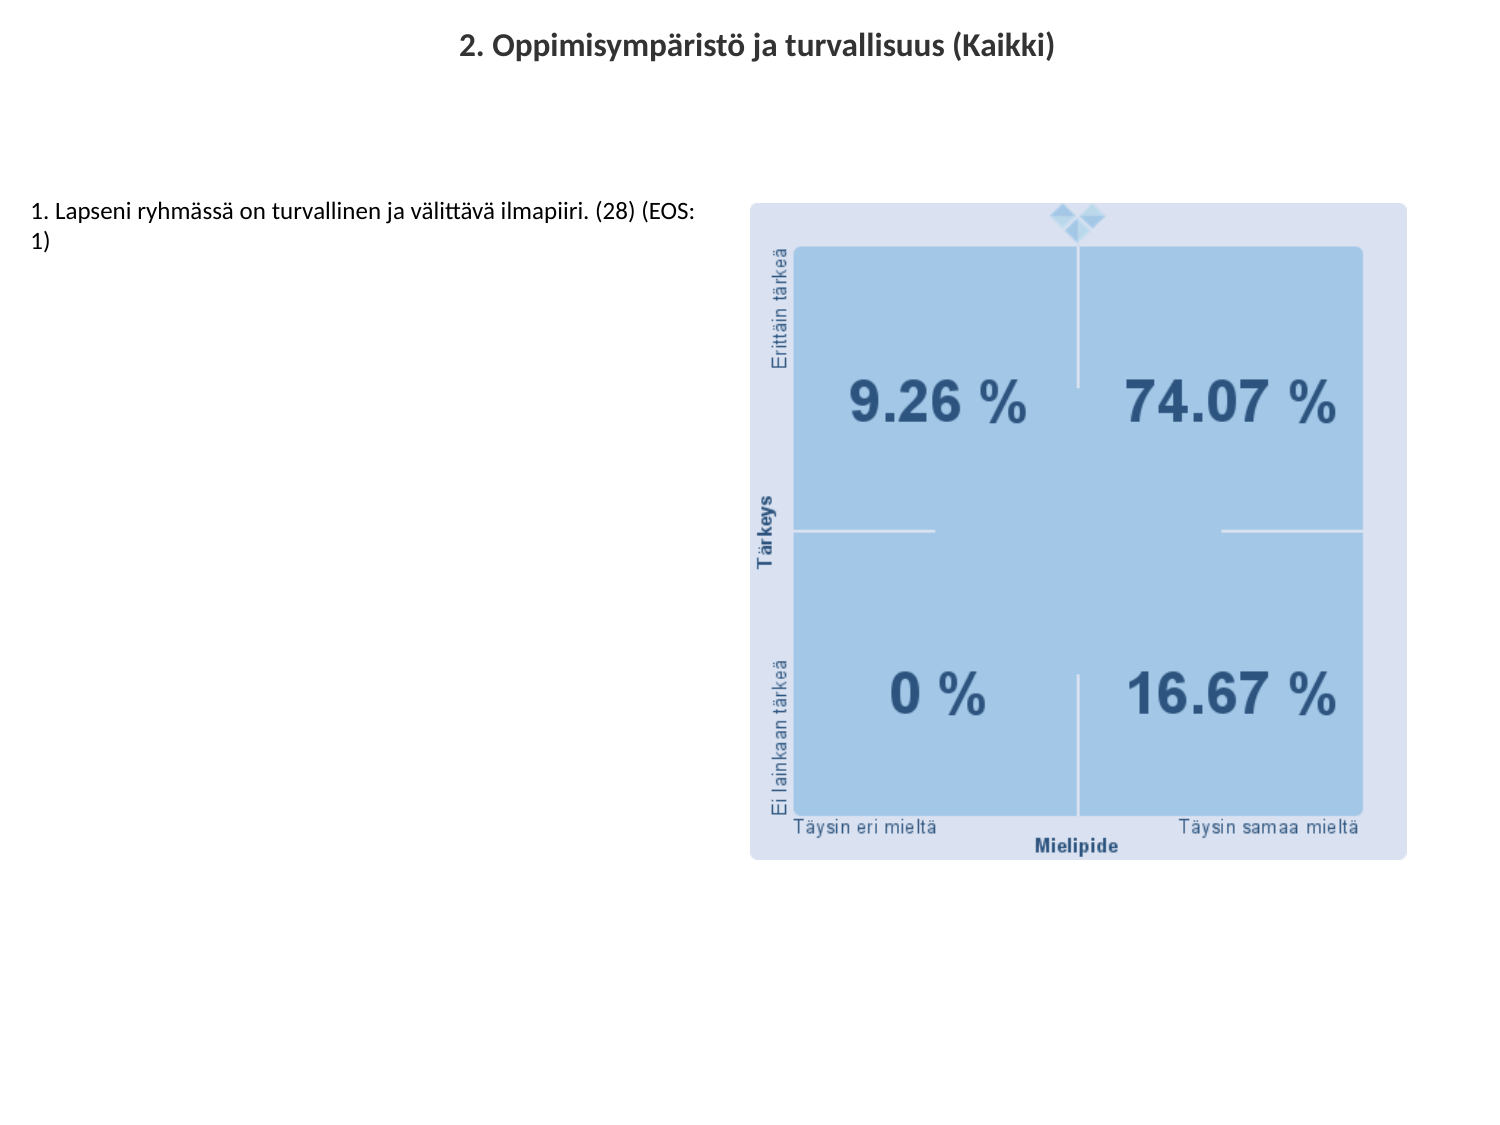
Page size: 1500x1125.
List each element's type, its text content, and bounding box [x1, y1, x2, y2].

text_box 1. Lapseni ryhmässä on turvallinen ja välittävä ilmapiiri. (28) (EOS: 1) [15, 187, 719, 293]
picture [749, 202, 1407, 860]
text_box 2. Oppimisympäristö ja turvallisuus (Kaikki) [15, 15, 1500, 71]
